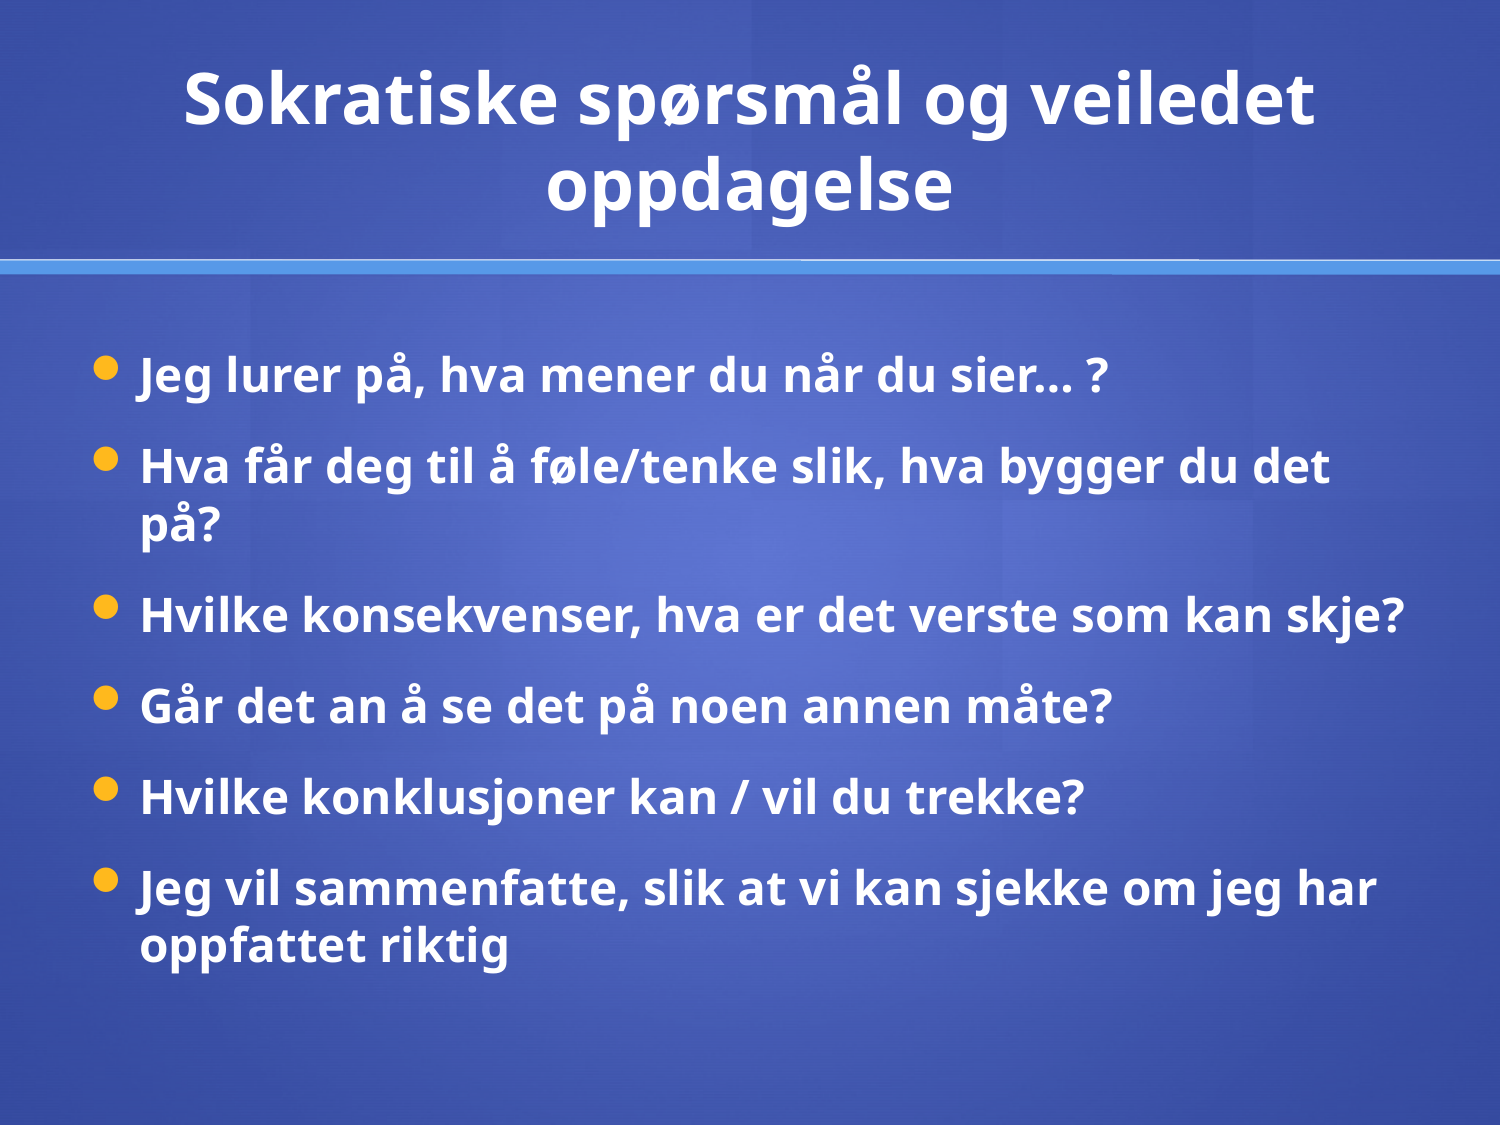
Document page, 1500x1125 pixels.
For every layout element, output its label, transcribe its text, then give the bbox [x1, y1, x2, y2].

list Jeg lurer på, hva mener du når du sier… ? Hva får deg til å føle/tenke slik, hva bygger du det på? Hvilke konsekvenser, hva er det verste som kan skje? Går det an å se det på noen annen måte? Hvilke konklusjoner kan / vil du trekke? Jeg vil sammenfatte, slik at vi kan sjekke om jeg har oppfattet riktig [75, 337, 1425, 988]
title Sokratiske spørsmål og veiledet oppdagelse [75, 45, 1425, 233]
